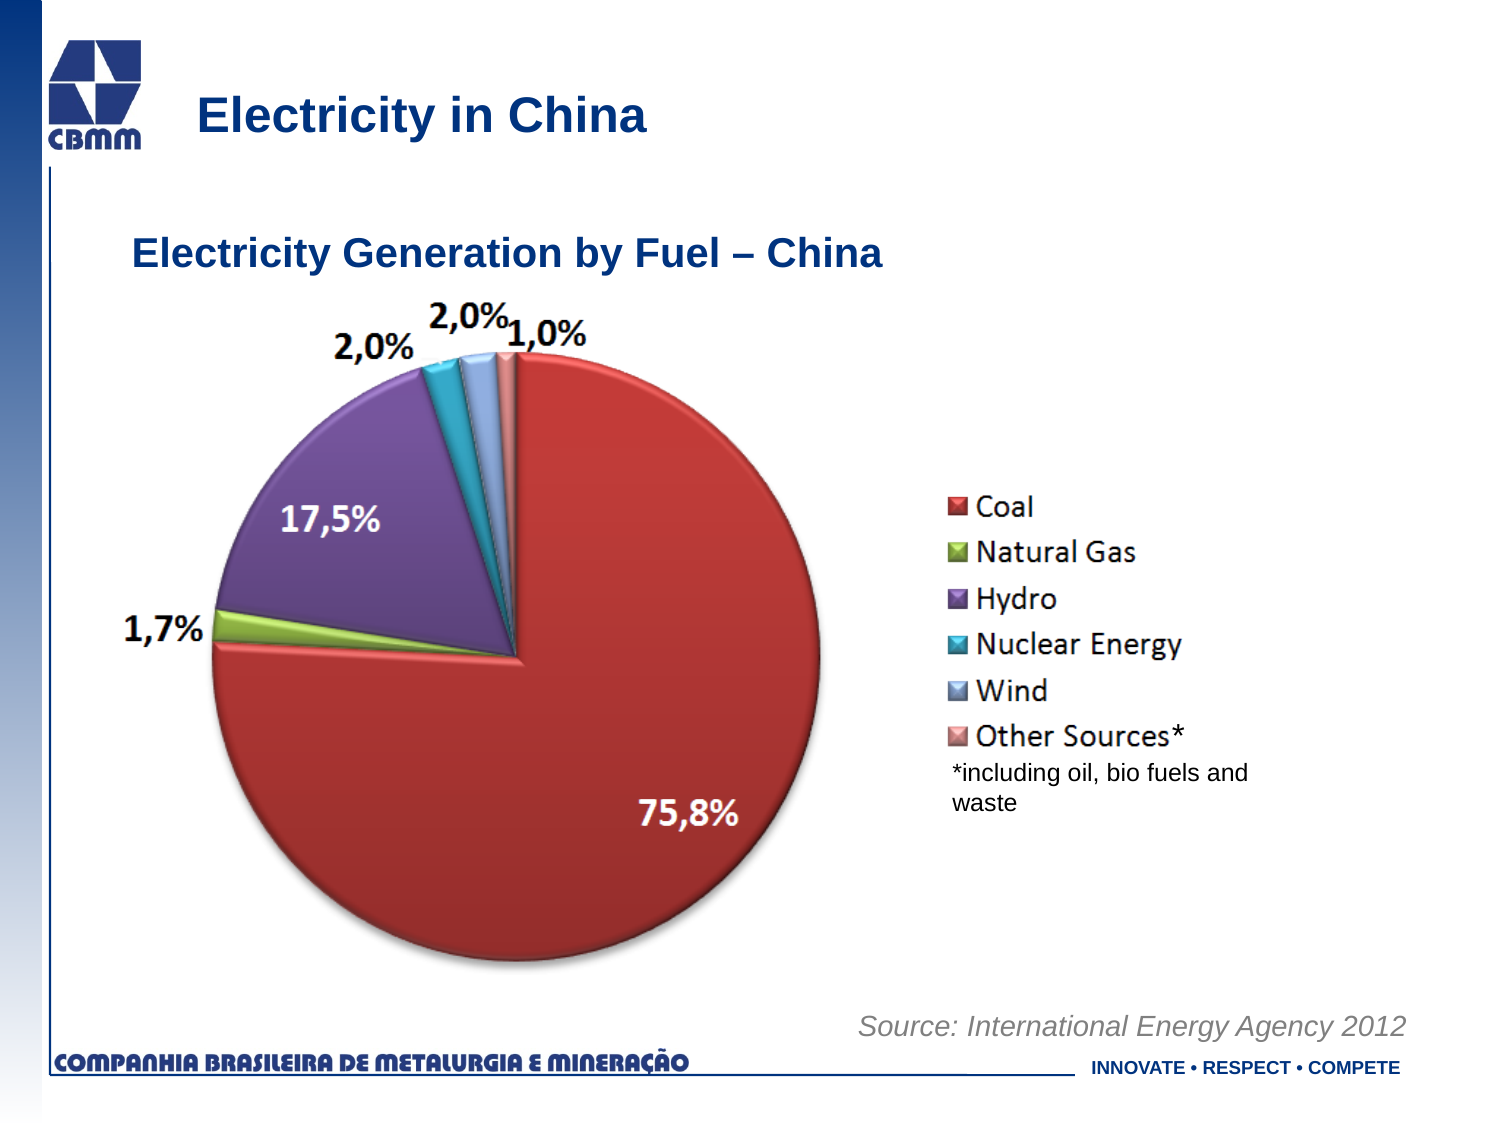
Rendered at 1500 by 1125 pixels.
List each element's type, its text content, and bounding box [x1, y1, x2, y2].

picture [48, 40, 141, 150]
text_box Source: International Energy Agency 2012 [843, 999, 1423, 1050]
title Electricity in China [181, 20, 1295, 205]
picture [120, 298, 1196, 976]
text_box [937, 706, 1295, 826]
text_box Electricity Generation by Fuel – China [116, 218, 898, 284]
picture [54, 1048, 689, 1073]
